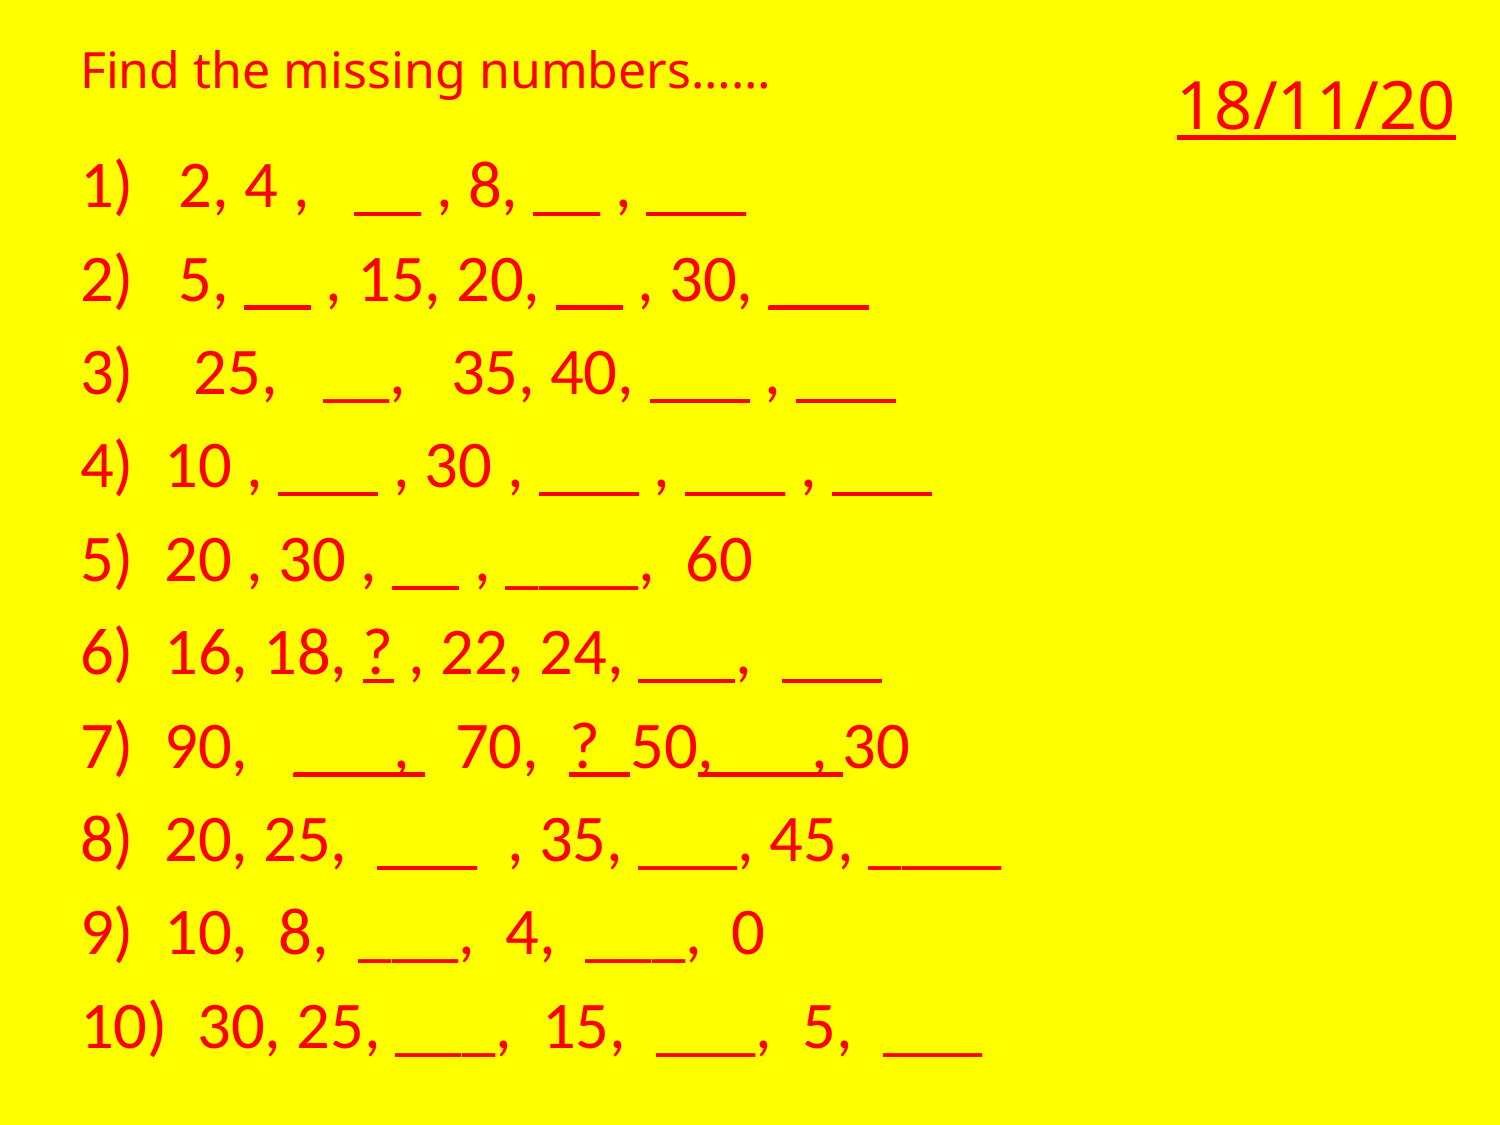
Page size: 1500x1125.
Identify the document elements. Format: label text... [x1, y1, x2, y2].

list Find the missing numbers…… 1) 2, 4 , __ , 8, __ , ___ 2) 5, __ , 15, 20, __ , 30, ___ 3) 25, __, 35, 40, ___ , ___ 10 , ___ , 30 , ___ , ___ , ___ 20 , 30 , __ , ____, 60 16, 18, ? , 22, 24, __ , ___ 90, ___, 70, ? 50,__ , 30 20, 25, ___ , 35, ___, 45, ____ 10, 8, ___, 4, ___, 0 30, 25, ___, 15, ___, 5, ___ [64, 30, 1152, 1078]
text_box 18/11/20 [75, 45, 1471, 161]
